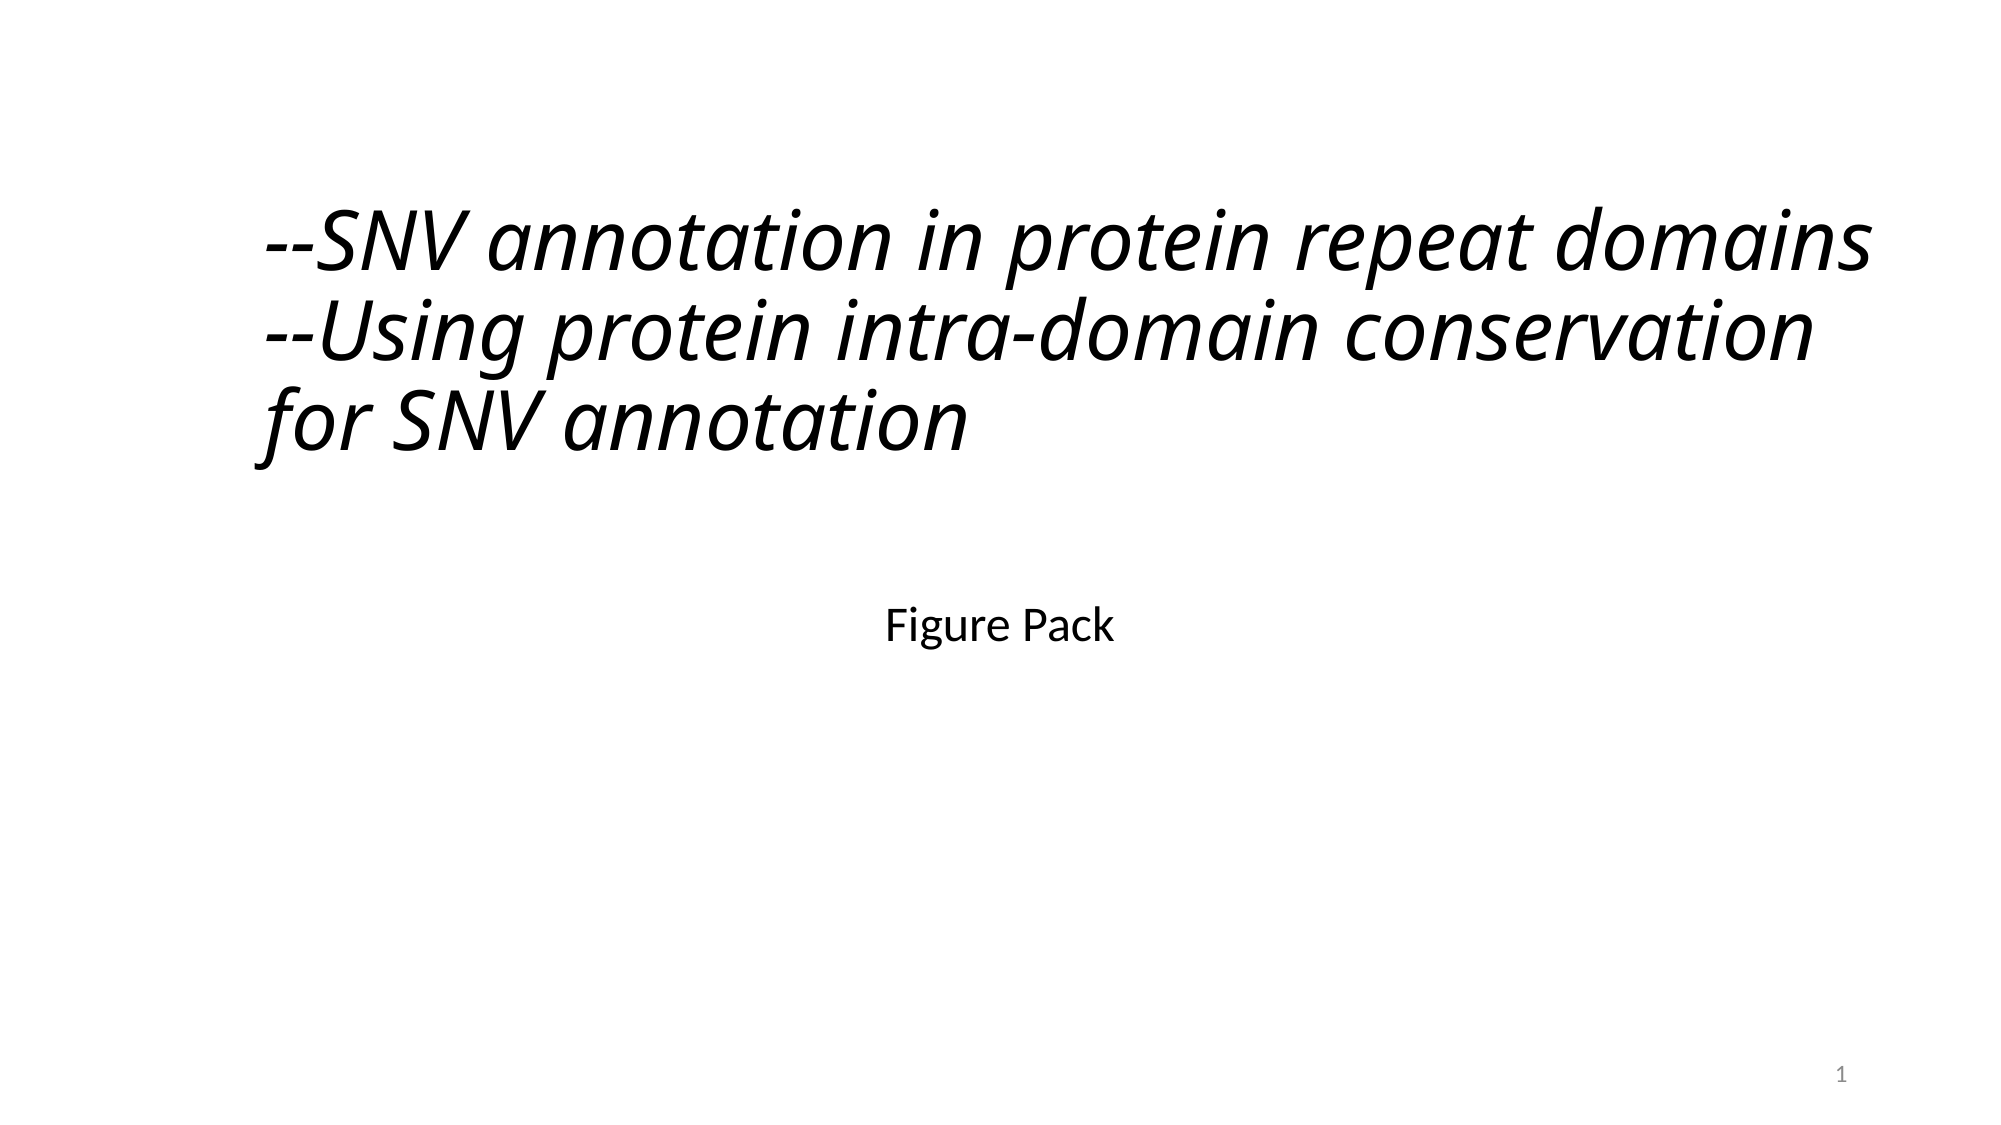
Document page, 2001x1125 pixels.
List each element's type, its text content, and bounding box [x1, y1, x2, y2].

slide_number 1 [1412, 1042, 1863, 1103]
subtitle Figure Pack [249, 590, 1750, 863]
title --SNV annotation in protein repeat domains --Using protein intra-domain conservation for SNV annotation [249, 184, 1937, 576]
